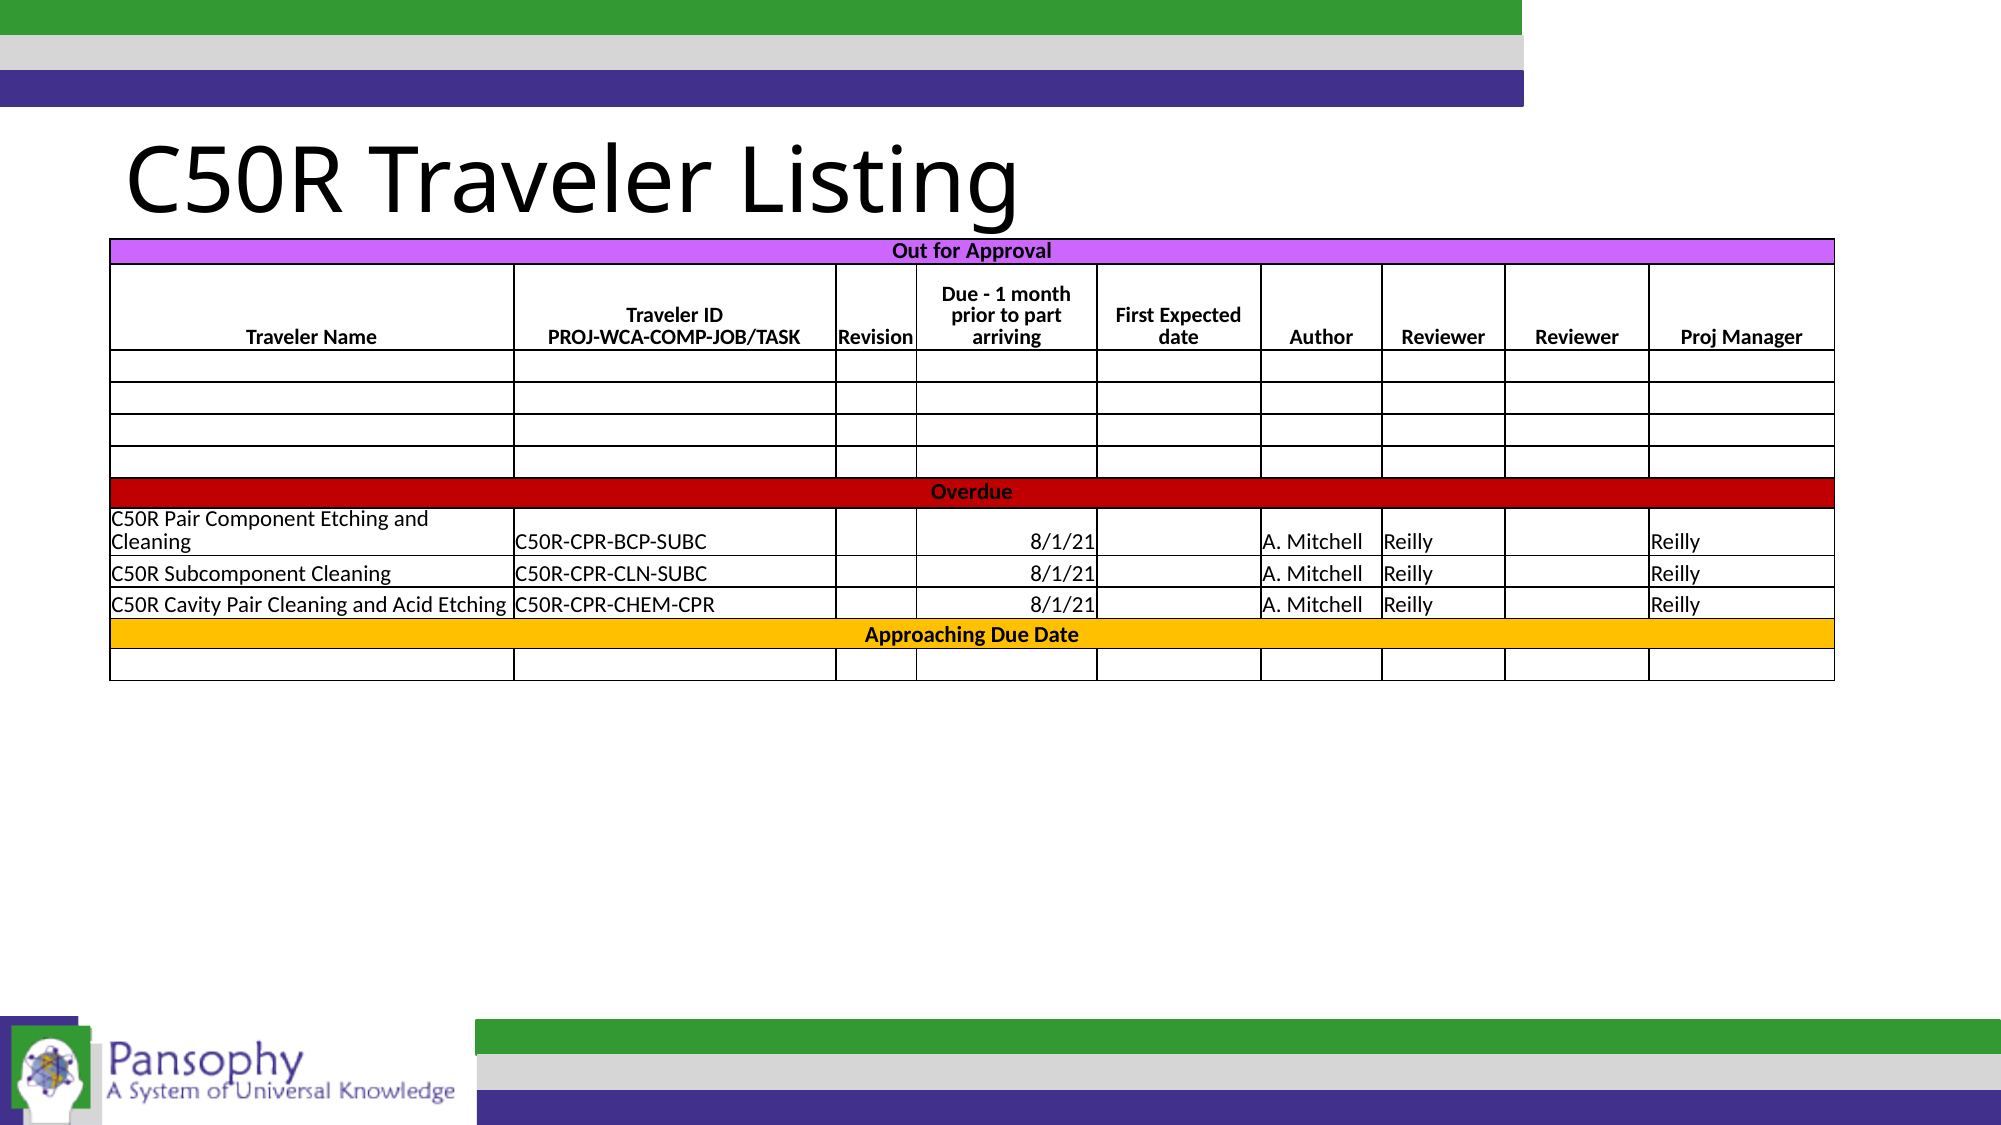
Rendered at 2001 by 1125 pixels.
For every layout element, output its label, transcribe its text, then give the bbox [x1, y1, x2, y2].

table_cell Reilly [1650, 588, 1834, 618]
table_cell Reilly [1383, 588, 1504, 618]
table_cell A. Mitchell [1262, 588, 1381, 618]
table_cell Due - 1 month prior to part arriving [917, 265, 1096, 349]
table_cell [1098, 383, 1260, 413]
table_cell A. Mitchell [1262, 509, 1381, 555]
table_cell Reilly [1650, 556, 1834, 586]
table_cell [1506, 556, 1648, 586]
table_cell [1650, 649, 1834, 680]
table_cell [1262, 649, 1381, 680]
table_cell [1650, 415, 1834, 445]
table_cell 8/1/21 [917, 509, 1096, 555]
table_cell [837, 509, 916, 555]
table_cell A. Mitchell [1262, 556, 1381, 586]
table_cell Traveler Name [111, 265, 513, 349]
table_cell C50R Subcomponent Cleaning [111, 556, 513, 586]
table_cell [1098, 509, 1260, 555]
table_cell [1506, 383, 1648, 413]
table_cell [1262, 415, 1381, 445]
table_cell [1506, 351, 1648, 381]
table_cell [1098, 447, 1260, 477]
table_cell [1098, 351, 1260, 381]
table_cell [1506, 447, 1648, 477]
table_cell [111, 447, 513, 477]
table_cell First Expected date [1098, 265, 1260, 349]
table_cell [1650, 447, 1834, 477]
table_cell [1262, 447, 1381, 477]
table_cell [1098, 649, 1260, 680]
table_cell C50R-CPR-CHEM-CPR [515, 588, 835, 618]
table_cell Reilly [1383, 556, 1504, 586]
table_cell Approaching Due Date [111, 619, 1834, 648]
table_cell Reilly [1650, 509, 1834, 555]
table_cell Reviewer [1383, 265, 1504, 349]
table_cell [1506, 588, 1648, 618]
table_header Out for Approval [111, 240, 1834, 263]
table_cell C50R-CPR-BCP-SUBC [515, 509, 835, 555]
table_cell Proj Manager [1650, 265, 1834, 349]
table_cell [515, 415, 835, 445]
table_cell [917, 415, 1096, 445]
table_cell [1506, 415, 1648, 445]
table_cell [515, 383, 835, 413]
table_cell [111, 383, 513, 413]
table_cell [837, 351, 916, 381]
table_cell C50R Cavity Pair Cleaning and Acid Etching [111, 588, 513, 618]
table_cell [917, 447, 1096, 477]
table_cell [1262, 383, 1381, 413]
table_cell Revision [837, 265, 916, 349]
table_cell [917, 351, 1096, 381]
table_cell [1098, 556, 1260, 586]
table_cell Reviewer [1506, 265, 1648, 349]
table_cell [1383, 415, 1504, 445]
table_cell [1383, 351, 1504, 381]
table_cell [1098, 588, 1260, 618]
table_cell 8/1/21 [917, 556, 1096, 586]
table_cell [111, 351, 513, 381]
table_cell [917, 649, 1096, 680]
table_cell [1383, 649, 1504, 680]
table_cell [515, 649, 835, 680]
table_cell Reilly [1383, 509, 1504, 555]
table_cell [837, 447, 916, 477]
table_cell [1650, 383, 1834, 413]
table_cell [1383, 383, 1504, 413]
table_cell [1262, 351, 1381, 381]
table_cell [111, 649, 513, 680]
table_cell Overdue [111, 479, 1834, 507]
table_cell [1506, 509, 1648, 555]
table_cell [1650, 351, 1834, 381]
table_cell [837, 556, 916, 586]
table_cell [515, 351, 835, 381]
picture [0, 1016, 459, 1125]
table_cell [1098, 415, 1260, 445]
table_cell [837, 649, 916, 680]
table_cell Traveler ID PROJ-WCA-COMP-JOB/TASK [515, 265, 835, 349]
table_cell [837, 588, 916, 618]
table_cell [111, 415, 513, 445]
table_cell C50R Pair Component Etching and Cleaning [111, 509, 513, 555]
table_cell C50R-CPR-CLN-SUBC [515, 556, 835, 586]
table_cell [917, 383, 1096, 413]
table_cell [515, 447, 835, 477]
table_cell 8/1/21 [917, 588, 1096, 618]
table_cell Author [1262, 265, 1381, 349]
table_cell [1383, 447, 1504, 477]
table_cell [1506, 649, 1648, 680]
table_cell [837, 415, 916, 445]
text_box C50R Traveler Listing [109, 113, 1657, 238]
table_cell [837, 383, 916, 413]
